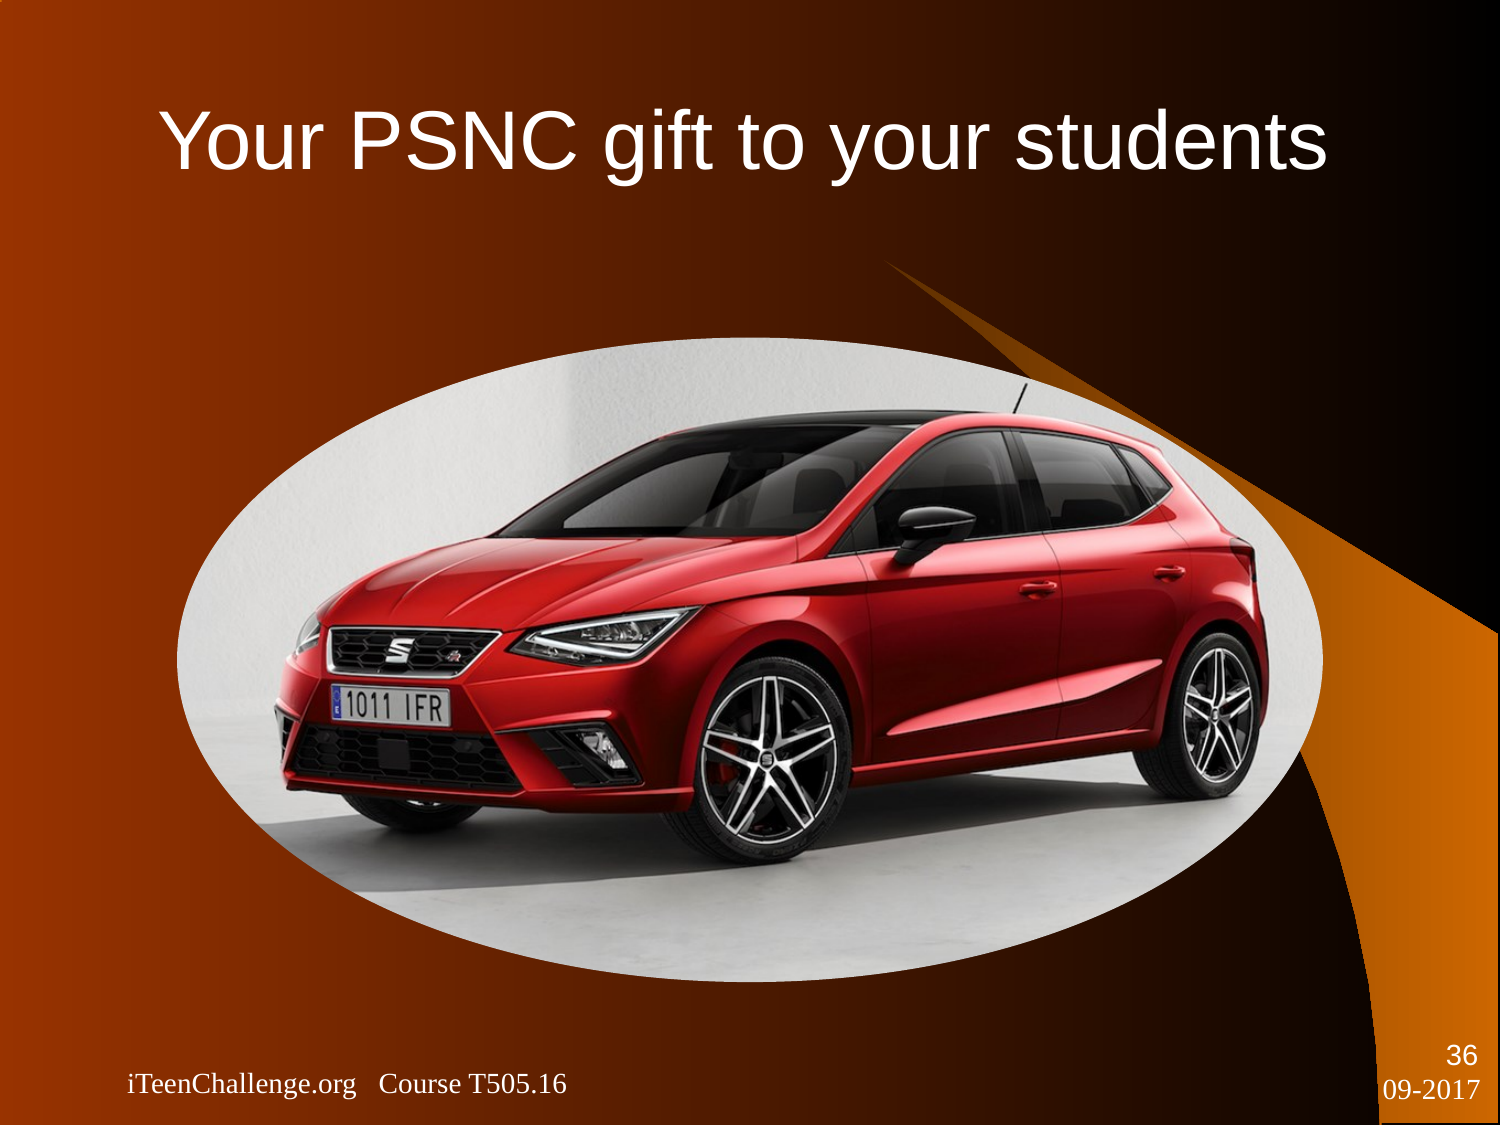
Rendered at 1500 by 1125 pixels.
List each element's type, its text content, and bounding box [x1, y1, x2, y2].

slide_number 36 [1180, 1008, 1494, 1072]
title Your PSNC gift to your students [23, 42, 1465, 231]
slide_number 09-2017 [1183, 1056, 1497, 1120]
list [176, 337, 1324, 983]
footer iTeenChallenge.org Course T505.16 [111, 1044, 813, 1120]
